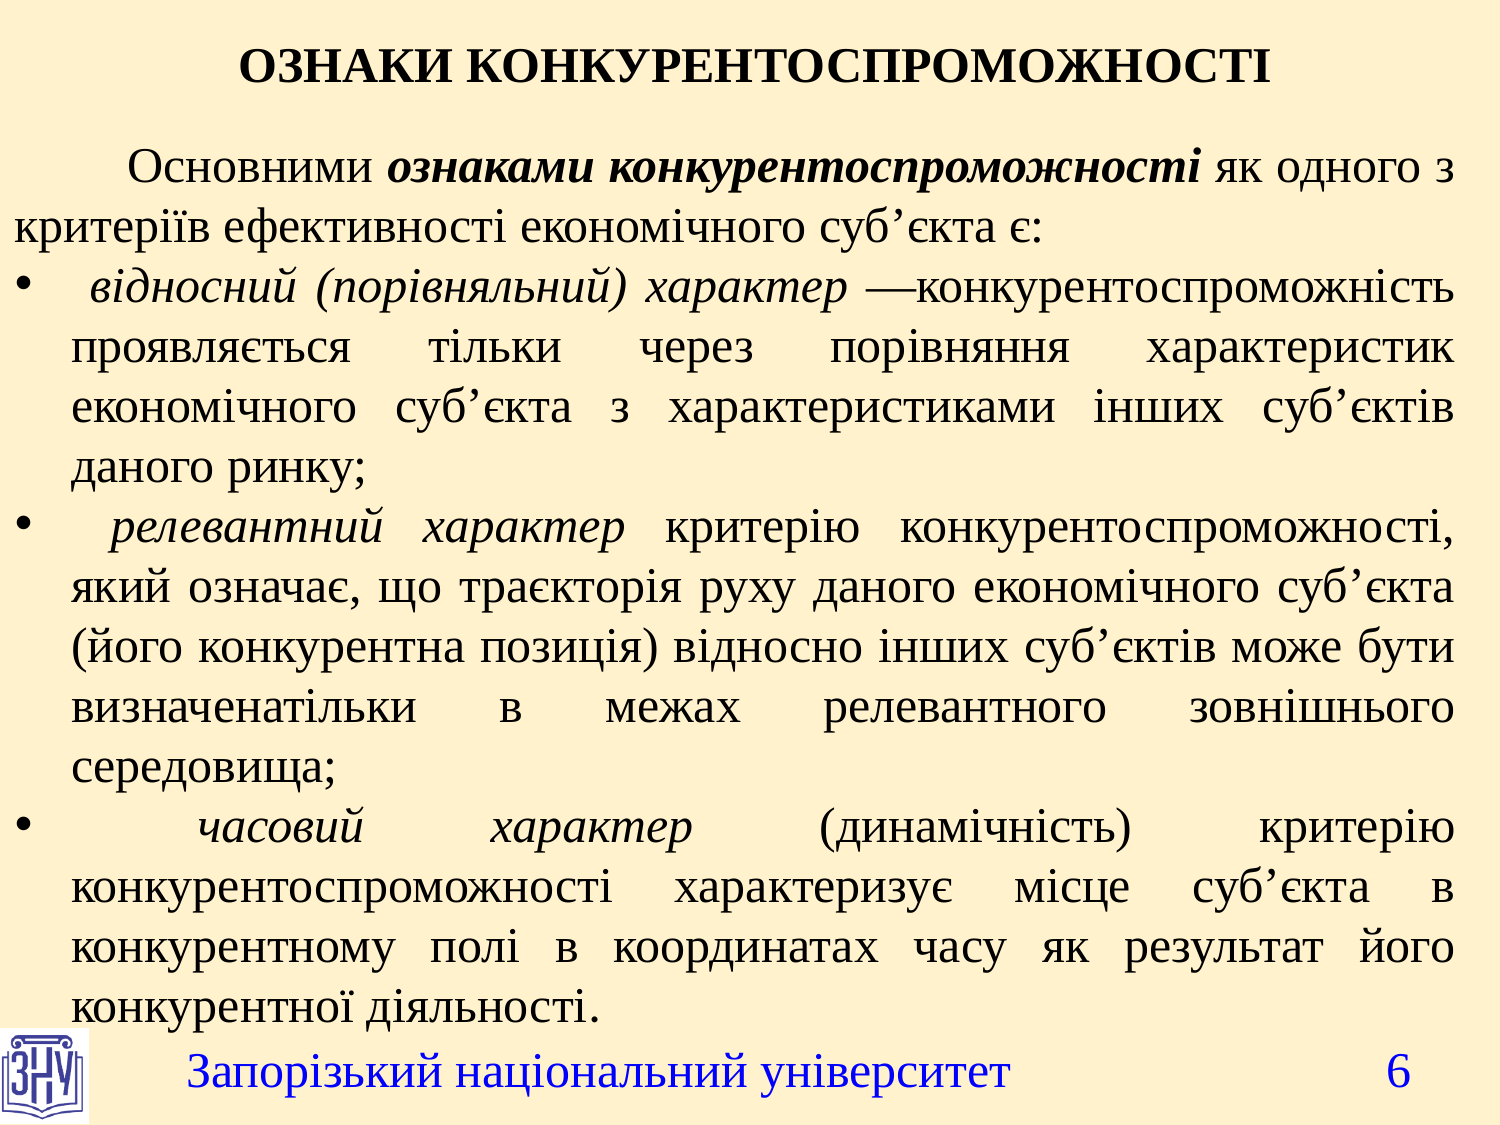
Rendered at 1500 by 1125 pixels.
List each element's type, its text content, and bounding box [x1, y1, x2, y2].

list ОЗНАКИ КОНКУРЕНТОСПРОМОЖНОСТІ [200, 19, 1323, 114]
picture [0, 1028, 89, 1124]
text_box Запорізький національний університет 6 [171, 1030, 1471, 1106]
text_box Основними ознаками конкурентоспроможності як одного з критеріїв ефективності економічного суб’єкта є: відносний (порівняльний) характер —конкурентоспроможність проявляється тільки через порівняння характеристик економічного суб’єкта з характеристиками інших суб’єктів даного ринку; релевантний характер критерію конкурентоспроможності, який означає, що траєкторія руху даного економічного суб’єкта (його конкурентна позиція) відносно інших суб’єктів може бути визначенатільки в межах релевантного зовнішнього середовища; часовий характер (динамічність) критерію конкурентоспроможності характеризує місце суб’єкта в конкурентному полі в координатах часу як результат його конкурентної діяльності. [0, 125, 1471, 1041]
